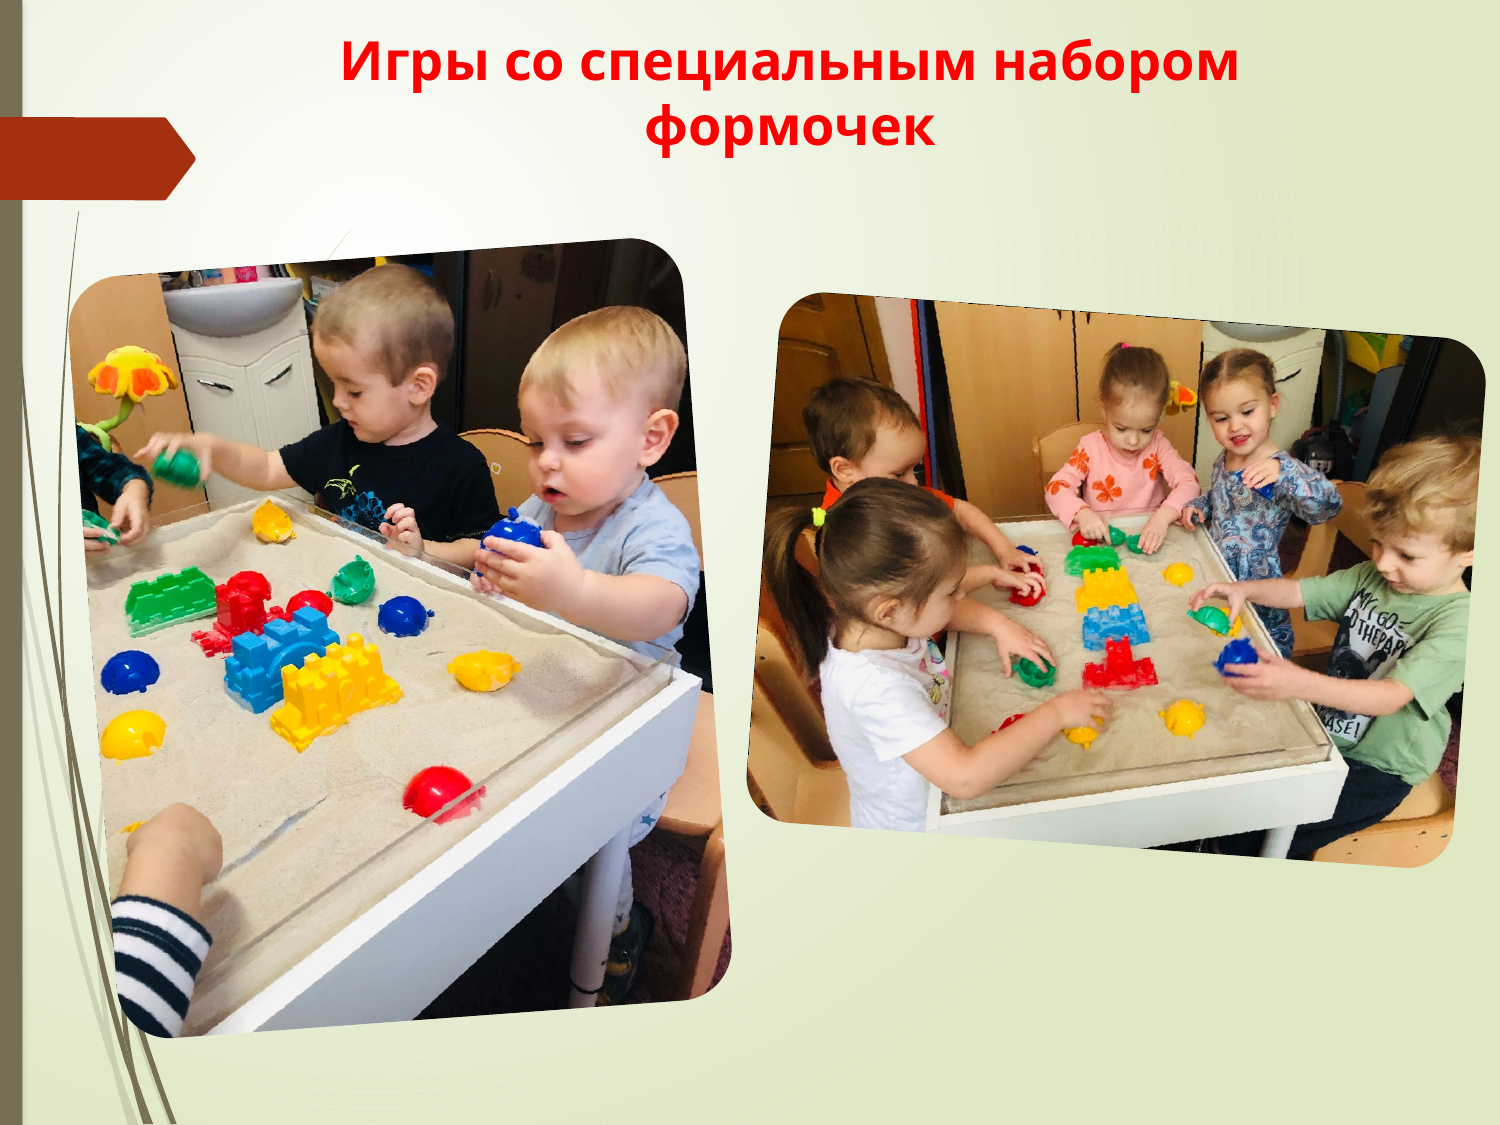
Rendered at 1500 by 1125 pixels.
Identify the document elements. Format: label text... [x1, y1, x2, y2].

title Игры со специальным набором формочек [242, 19, 1339, 230]
picture [746, 292, 1485, 868]
picture [68, 238, 732, 1038]
